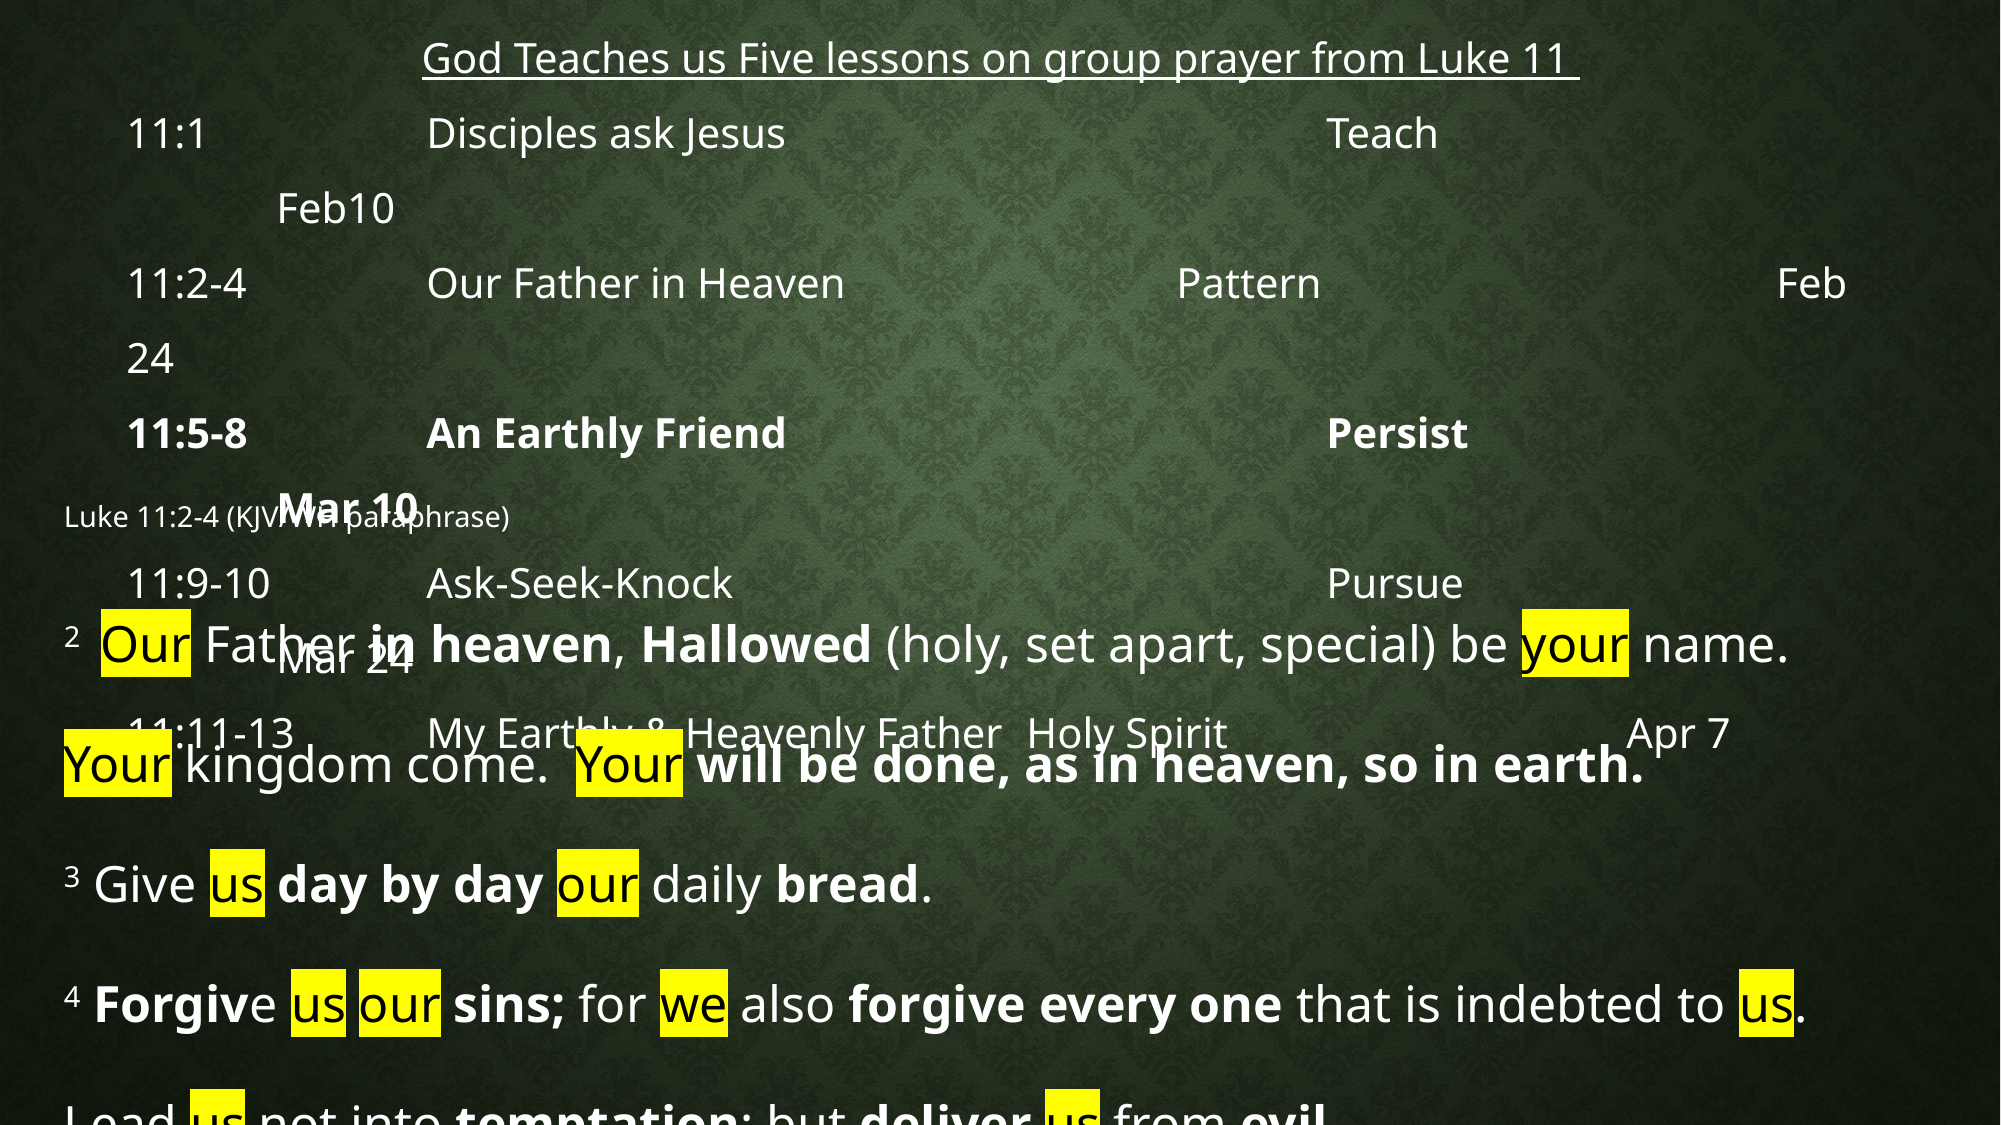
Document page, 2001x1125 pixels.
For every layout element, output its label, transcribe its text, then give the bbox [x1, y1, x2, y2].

text_box God Teaches us Five lessons on group prayer from Luke 11 11:1 Disciples ask Jesus Teach Feb10 11:2-4 Our Father in Heaven Pattern Feb 24 11:5-8 An Earthly Friend Persist Mar 10 11:9-10 Ask-Seek-Knock Pursue Mar 24 11:11-13 My Earthly & Heavenly Father Holy Spirit Apr 7 [111, 0, 1891, 765]
text_box Luke 11:2-4 (KJV/WH paraphrase) 2 Our Father in heaven, Hallowed (holy, set apart, special) be your name. Your kingdom come. Your will be done, as in heaven, so in earth. 3 Give us day by day our daily bread. 4 Forgive us our sins; for we also forgive every one that is indebted to us. Lead us not into temptation; but deliver us from evil. [49, 484, 1828, 1125]
